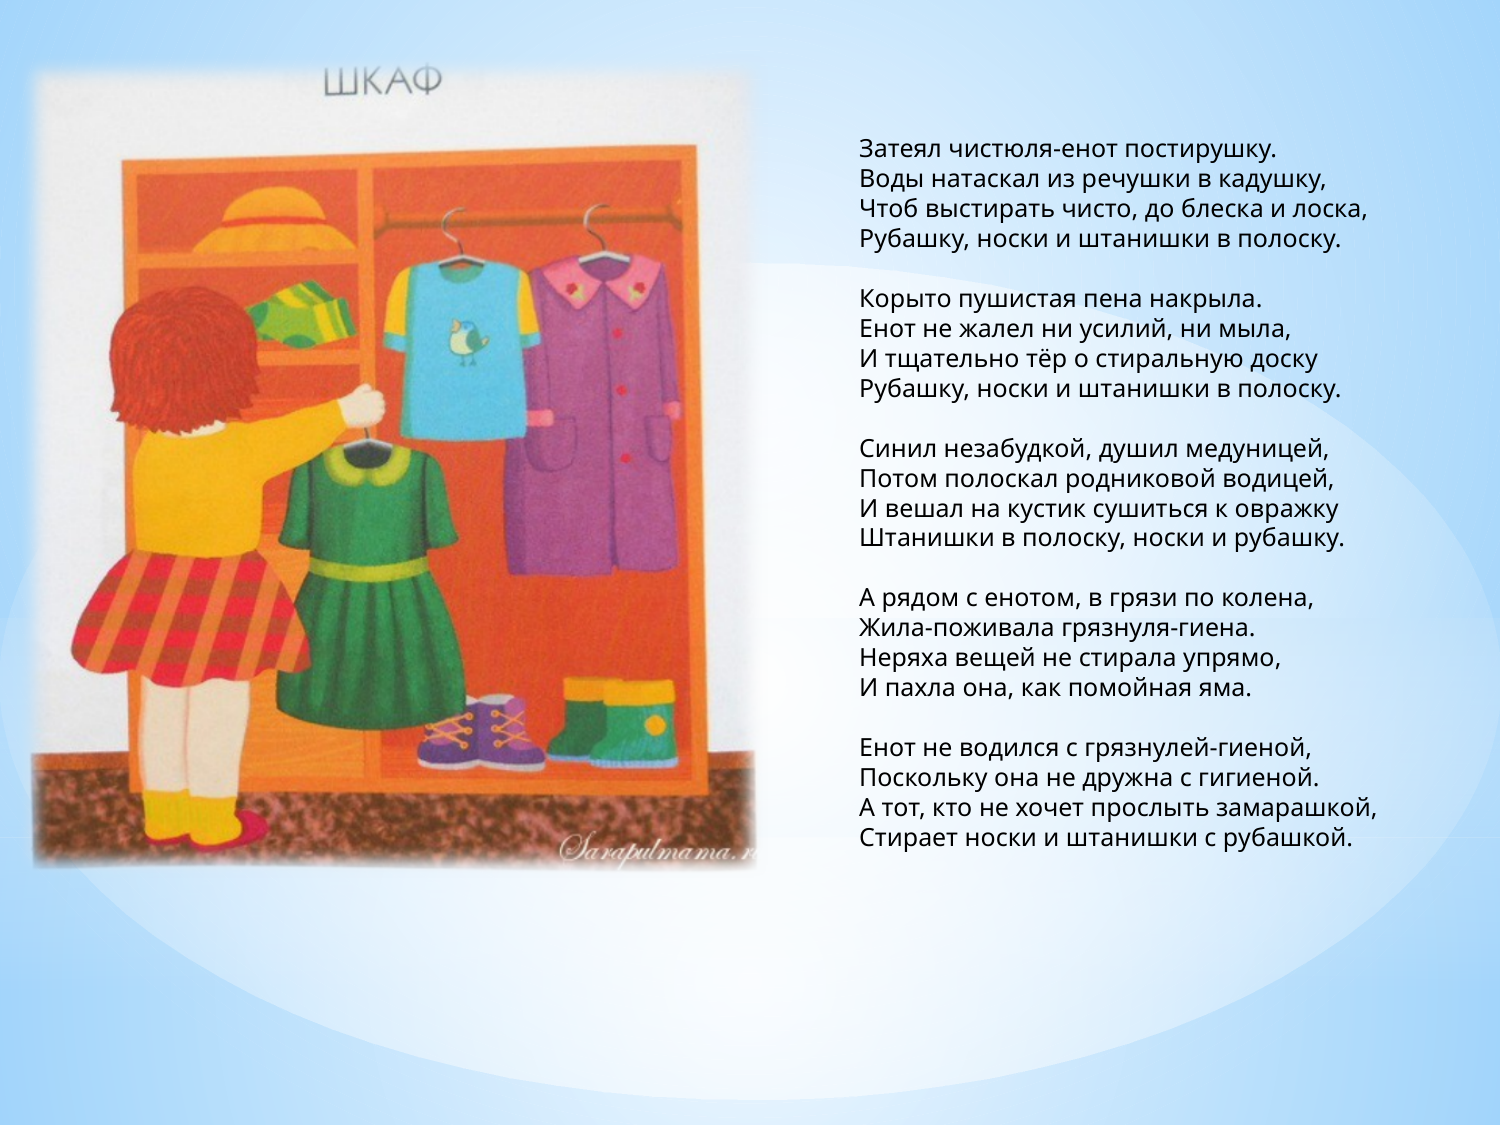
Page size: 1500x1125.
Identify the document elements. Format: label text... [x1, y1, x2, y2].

picture [17, 54, 768, 879]
text_box Затеял чистюля-енот постирушку. Воды натаскал из речушки в кадушку, Чтоб выстирать чисто, до блеска и лоска, Рубашку, носки и штанишки в полоску. Корыто пушистая пена накрыла. Енот не жалел ни усилий, ни мыла, И тщательно тёр о стиральную доску Рубашку, носки и штанишки в полоску. Синил незабудкой, душил медуницей, Потом полоскал родниковой водицей, И вешал на кустик сушиться к овражку Штанишки в полоску, носки и рубашку. А рядом с енотом, в грязи по колена, Жила-поживала грязнуля-гиена. Неряха вещей не стирала упрямо, И пахла она, как помойная яма. Енот не водился с грязнулей-гиеной, Поскольку она не дружна с гигиеной. А тот, кто не хочет прослыть замарашкой, Стирает носки и штанишки с рубашкой. [844, 125, 1400, 859]
